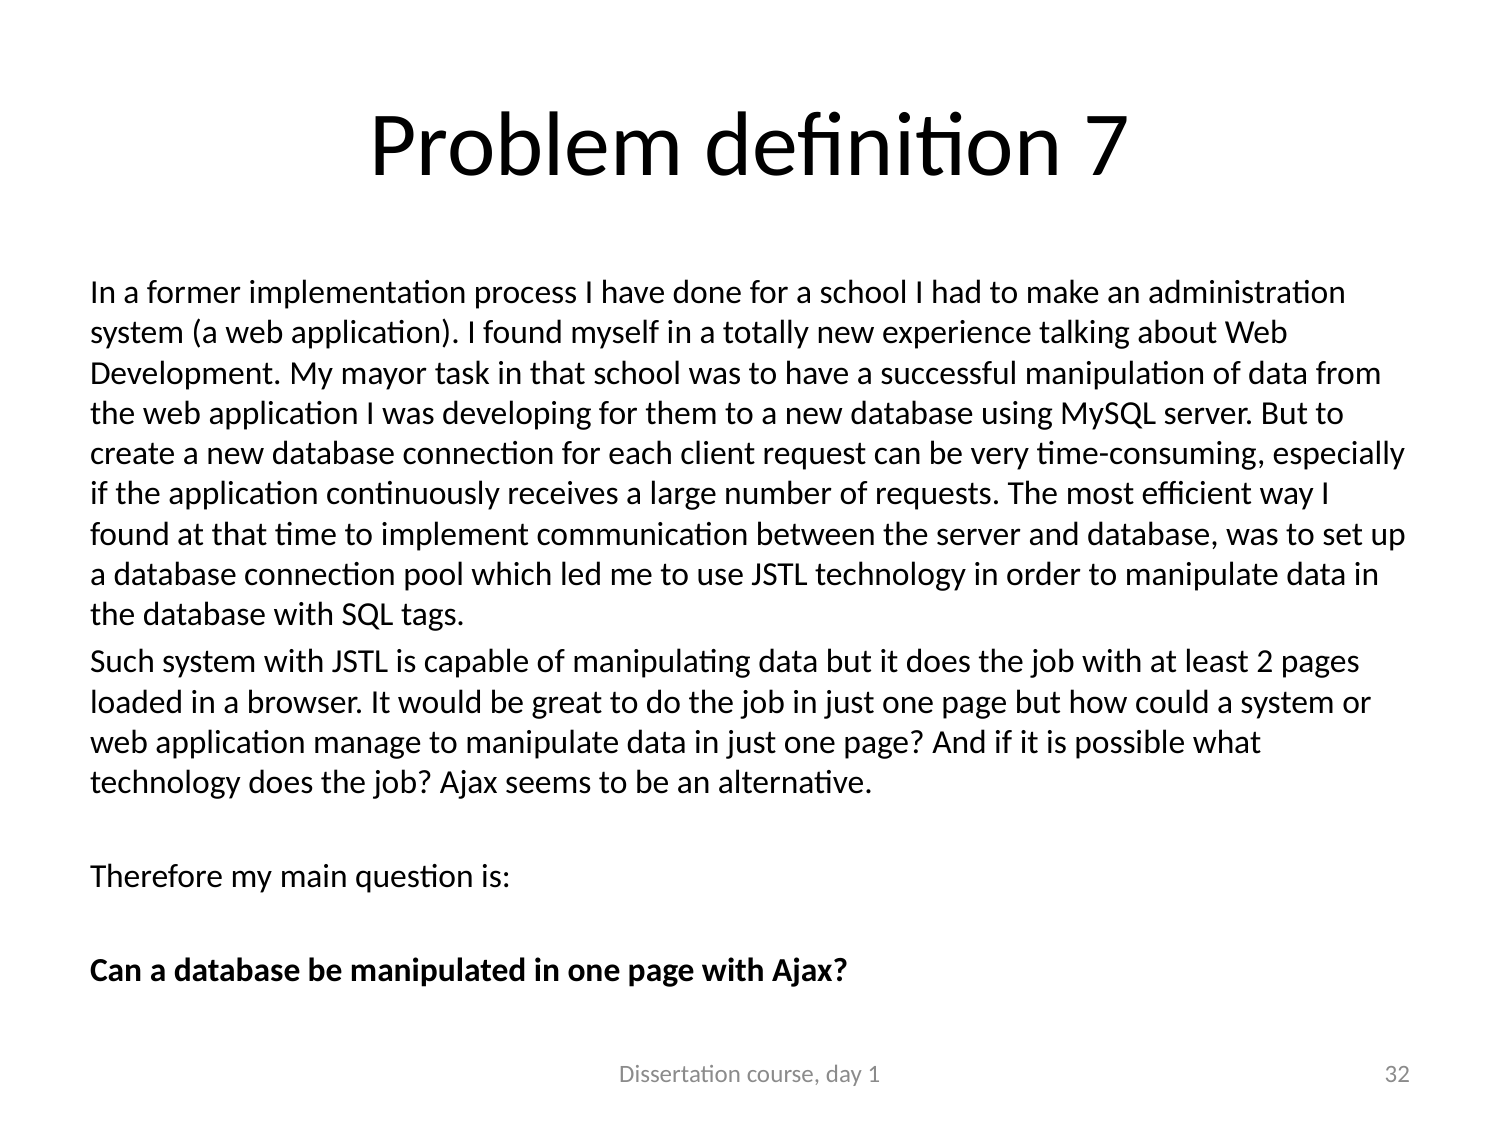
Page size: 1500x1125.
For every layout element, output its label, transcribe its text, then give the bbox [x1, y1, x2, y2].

footer Dissertation course, day 1 [512, 1042, 988, 1103]
slide_number 32 [1074, 1042, 1425, 1103]
list In a former implementation process I have done for a school I had to make an administration system (a web application). I found myself in a totally new experience talking about Web Development. My mayor task in that school was to have a successful manipulation of data from the web application I was developing for them to a new database using MySQL server. But to create a new database connection for each client request can be very time-consuming, especially if the application continuously receives a large number of requests. The most efficient way I found at that time to implement communication between the server and database, was to set up a database connection pool which led me to use JSTL technology in order to manipulate data in the database with SQL tags. Such system with JSTL is capable of manipulating data but it does the job with at least 2 pages loaded in a browser. It would be great to do the job in just one page but how could a system or web application manage to manipulate data in just one page? And if it is possible what technology does the job? Ajax seems to be an alternative. Therefore my main question is: Can a database be manipulated in one page with Ajax? [75, 262, 1425, 1005]
title Problem definition 7 [75, 45, 1425, 233]
